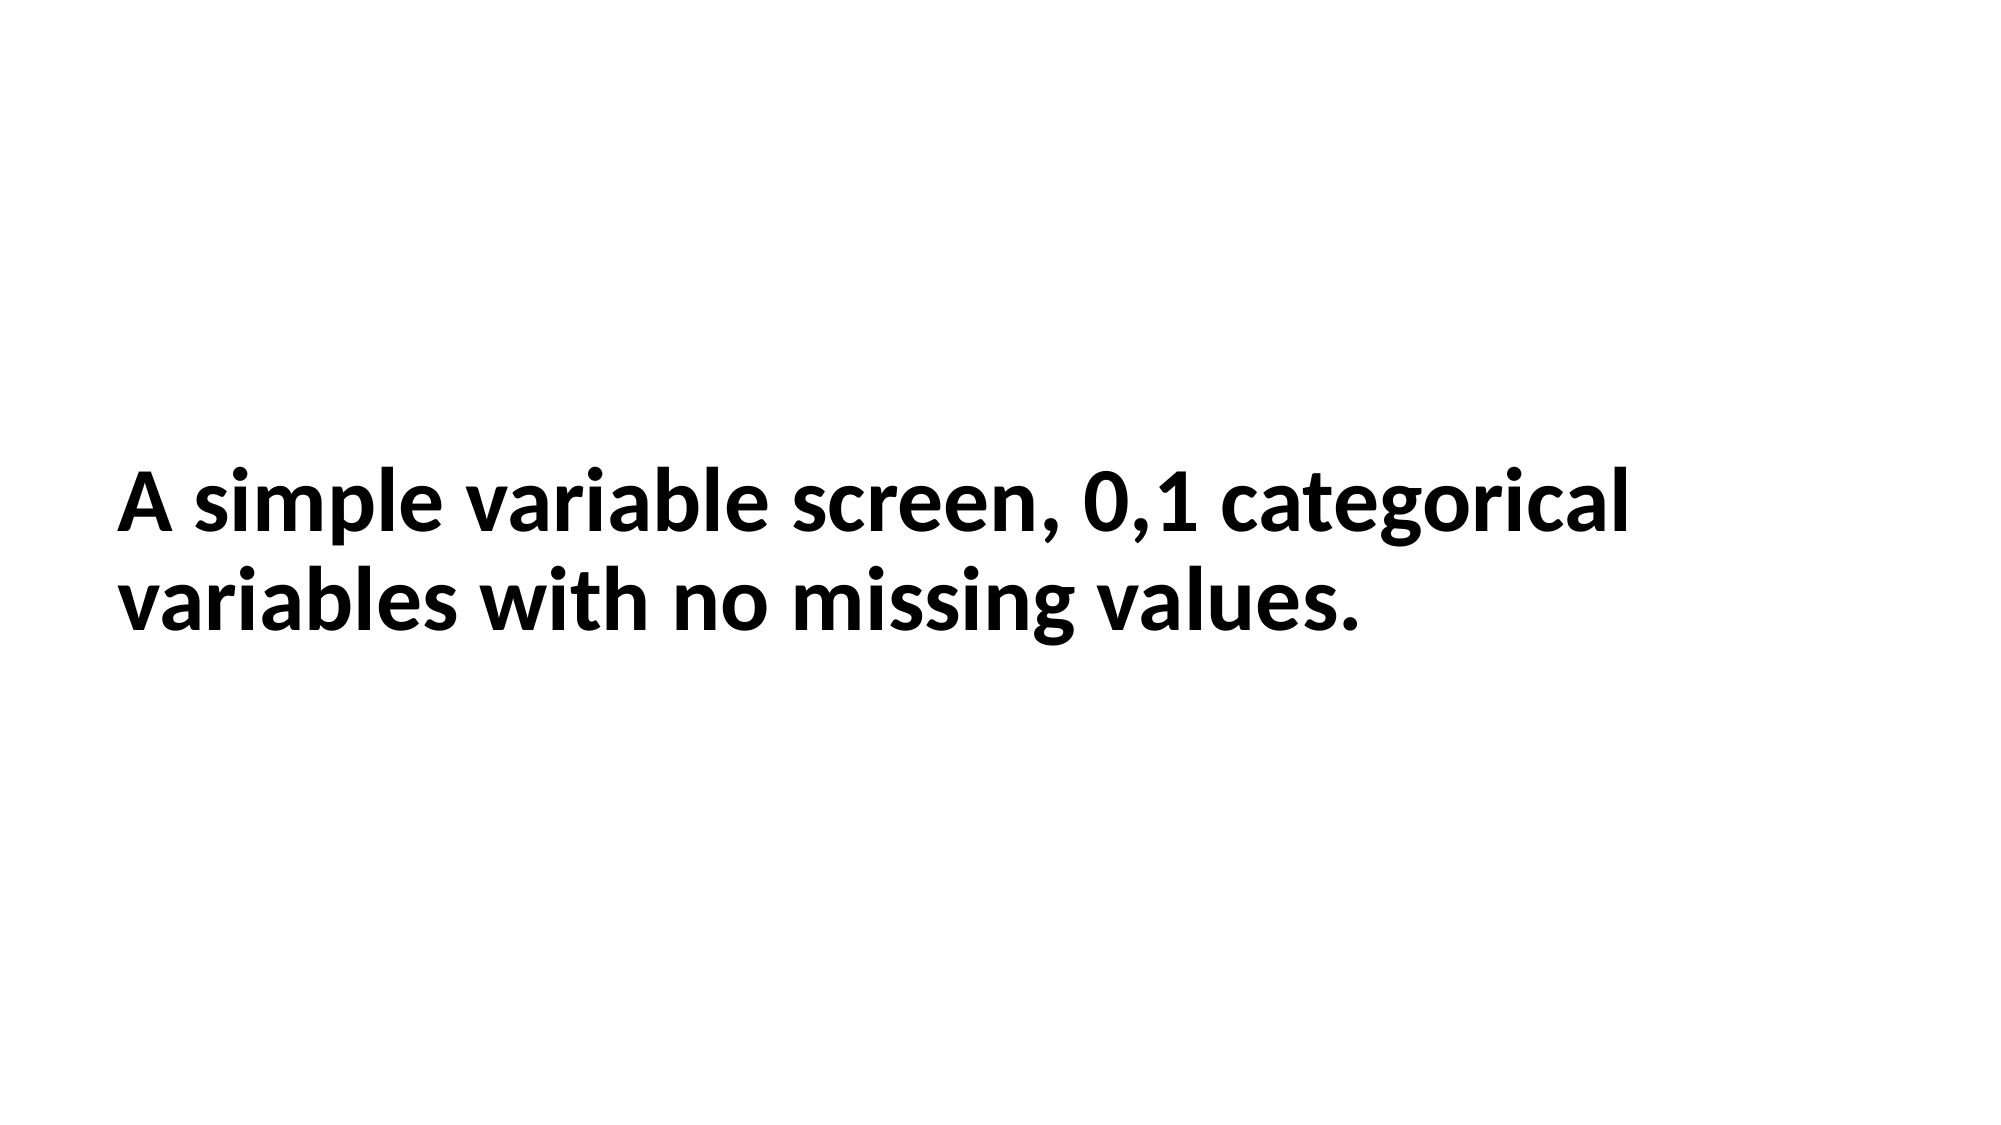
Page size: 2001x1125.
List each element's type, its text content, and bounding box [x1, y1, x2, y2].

title A simple variable screen, 0,1 categorical variables with no missing values. [102, 442, 1828, 660]
